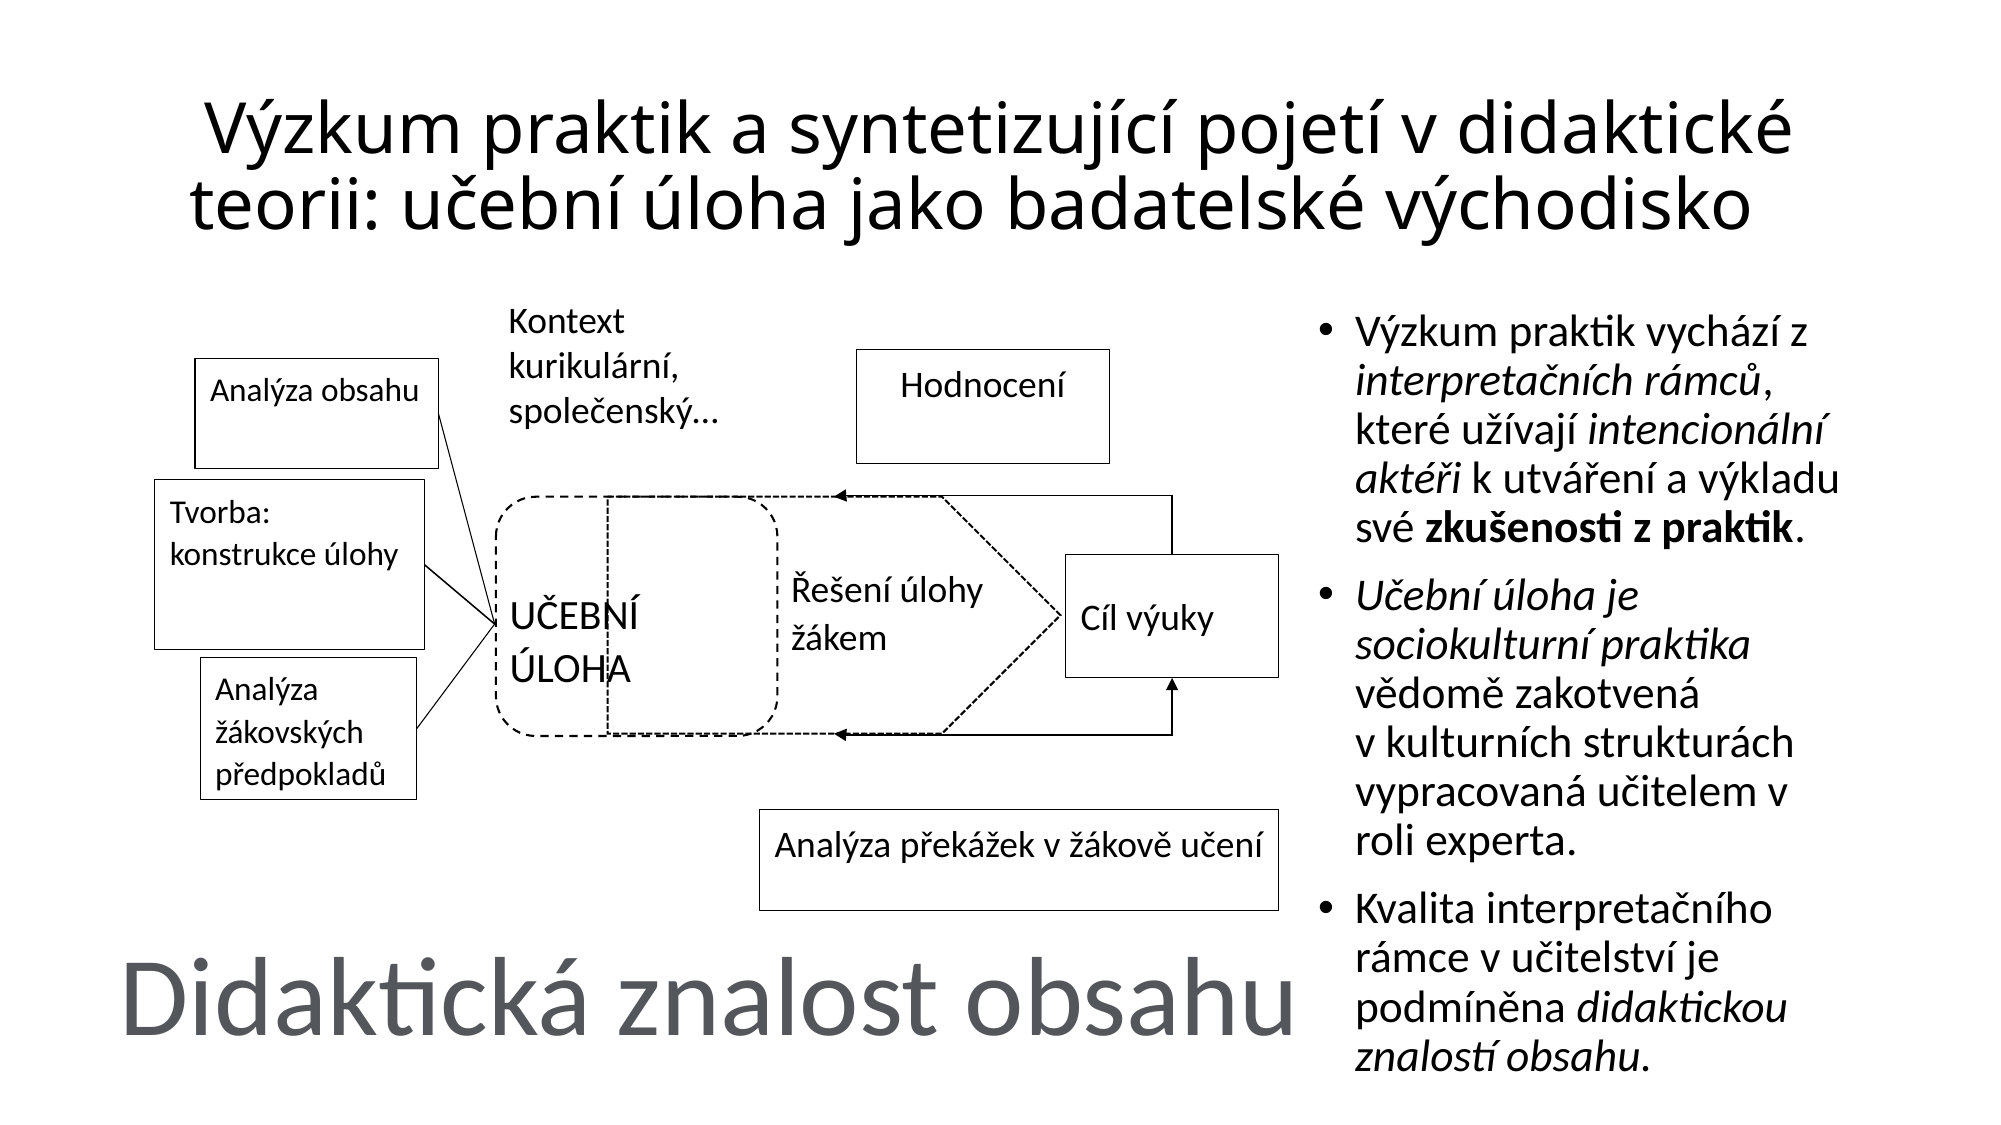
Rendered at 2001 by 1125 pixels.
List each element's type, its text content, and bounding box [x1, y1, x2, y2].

list Výzkum praktik vychází z interpretačních rámců, které užívají intencionální aktéři k utváření a výkladu své zkušenosti z praktik. Učební úloha je sociokulturní praktika vědomě zakotvená v kulturních strukturách vypracovaná učitelem v roli experta. Kvalita interpretačního rámce v učitelství je podmíněna didaktickou znalostí obsahu. [1303, 299, 1863, 1092]
text_box Didaktická znalost obsahu [104, 915, 1315, 1066]
text_box Kontext kurikulární, společenský… [493, 288, 734, 319]
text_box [116, 319, 1374, 922]
title Výzkum praktik a syntetizující pojetí v didaktické teorii: učební úloha jako badatelské východisko [137, 59, 1863, 278]
